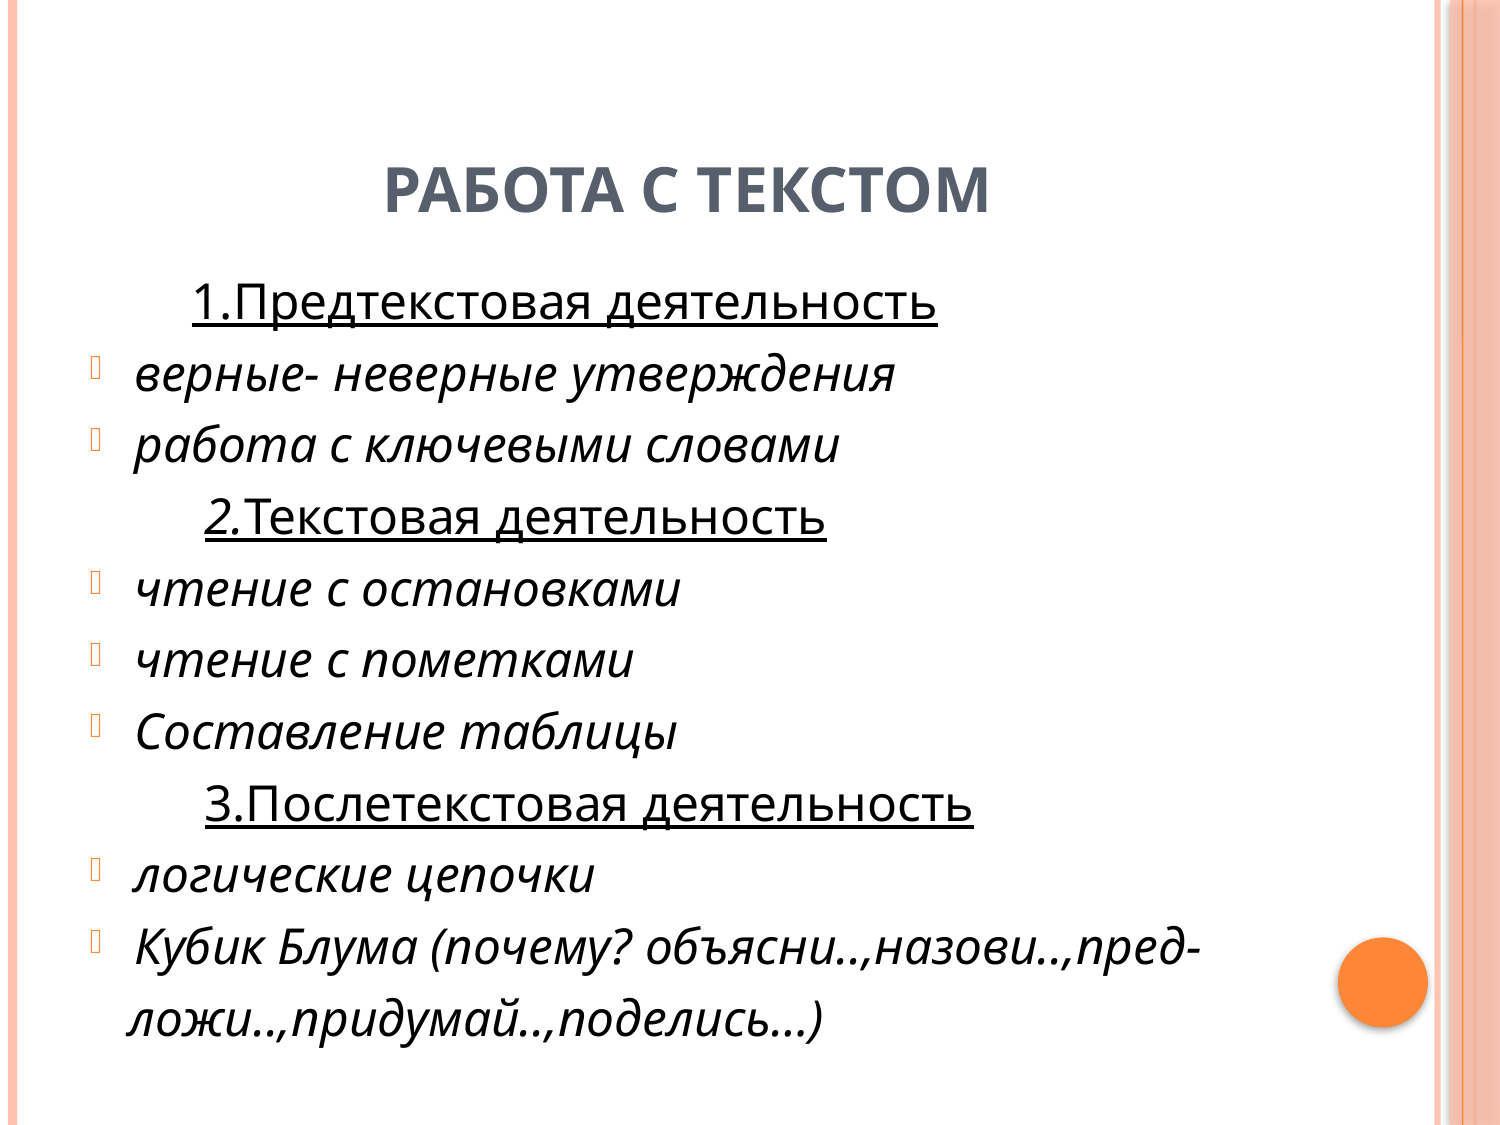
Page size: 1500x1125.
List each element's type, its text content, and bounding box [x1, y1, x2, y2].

title Работа с текстом [75, 45, 1300, 233]
list 1.Предтекстовая деятельность верные- неверные утверждения работа с ключевыми словами 2.Текстовая деятельность чтение с остановками чтение с пометками Составление таблицы 3.Послетекстовая деятельность логические цепочки Кубик Блума (почему? объясни..,назови..,пред- ложи..,придумай..,поделись…) [75, 262, 1300, 1062]
